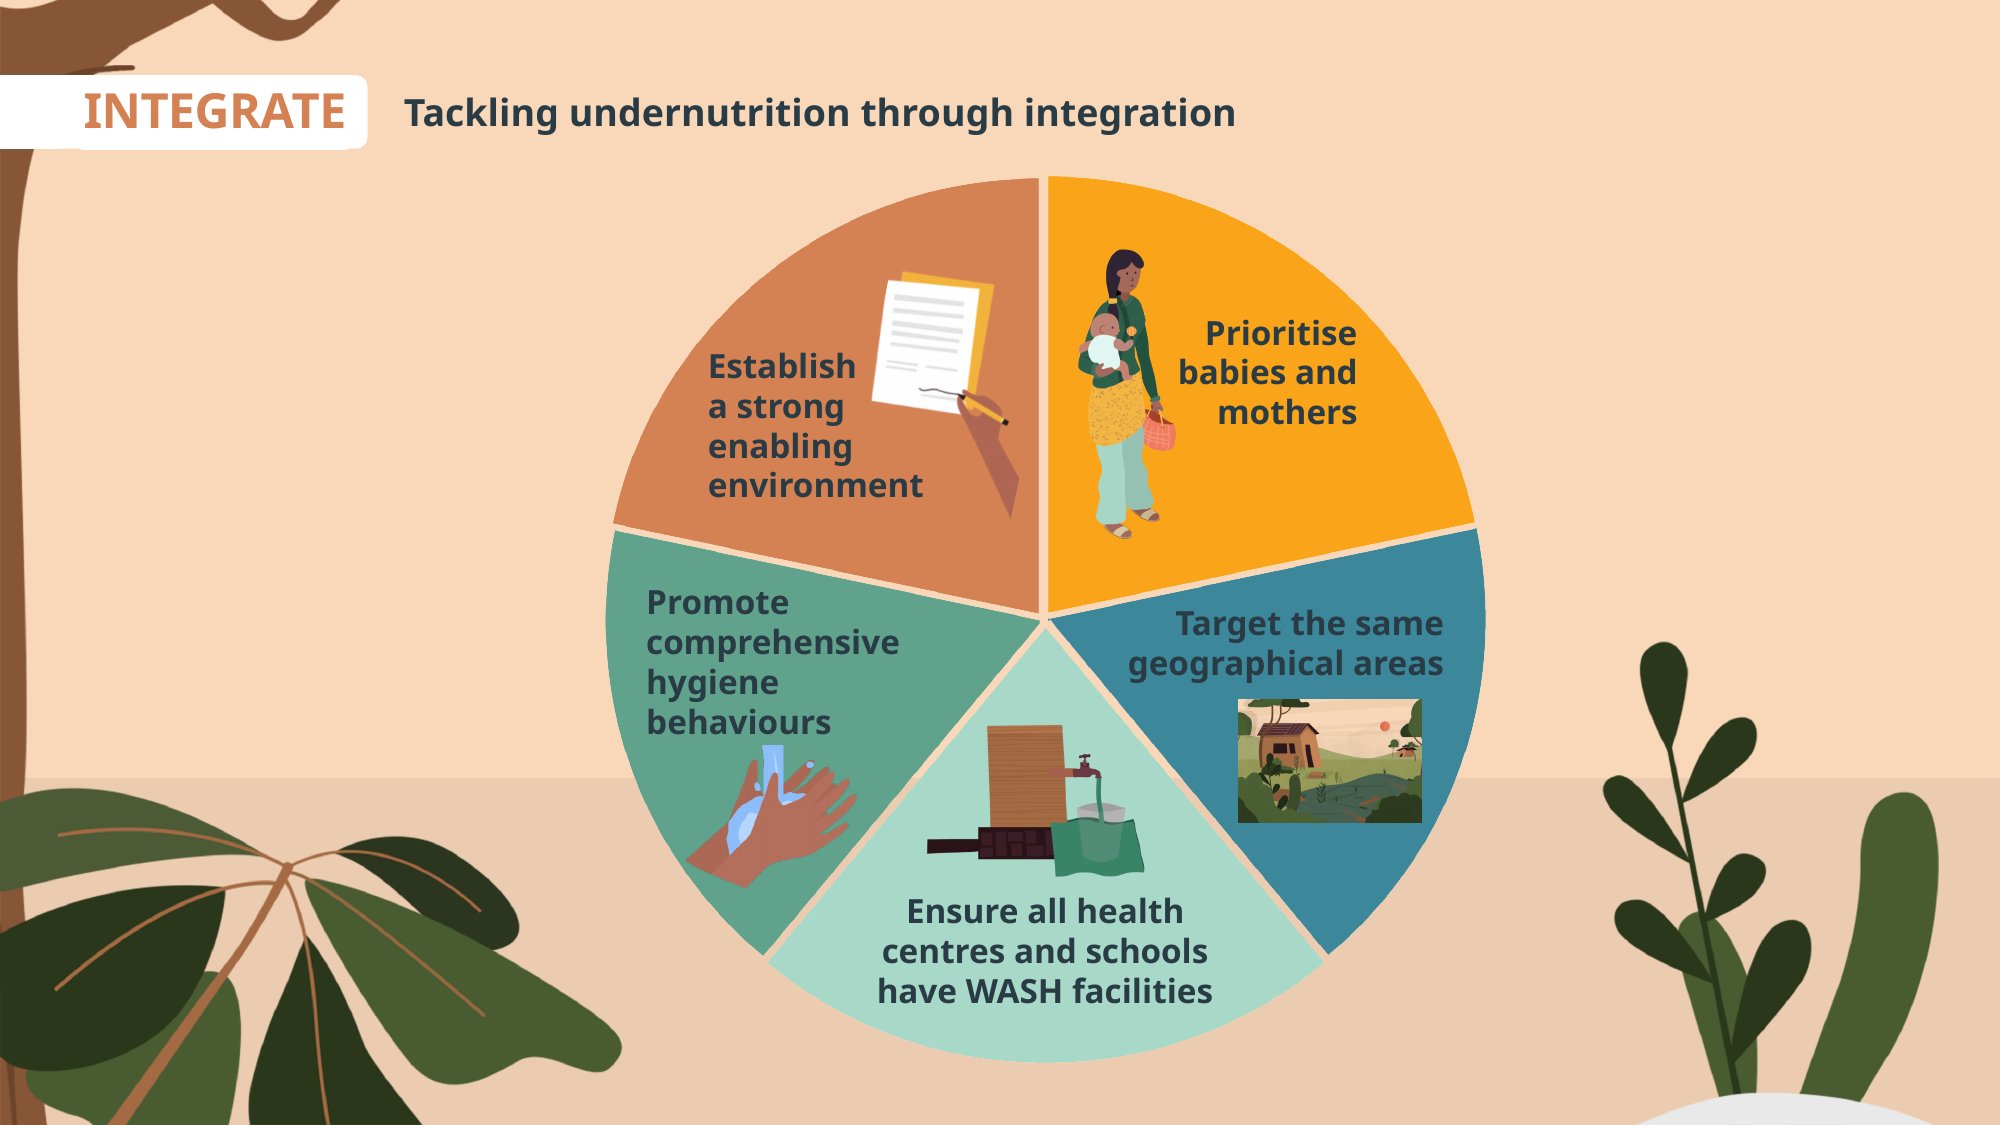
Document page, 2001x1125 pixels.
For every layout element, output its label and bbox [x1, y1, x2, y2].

text_box [585, 530, 1040, 956]
text_box [1048, 176, 1475, 528]
text_box [612, 178, 1039, 530]
text_box [0, 74, 368, 150]
text_box [767, 627, 1324, 1063]
text_box [1048, 528, 1486, 955]
picture [0, 0, 2000, 1125]
